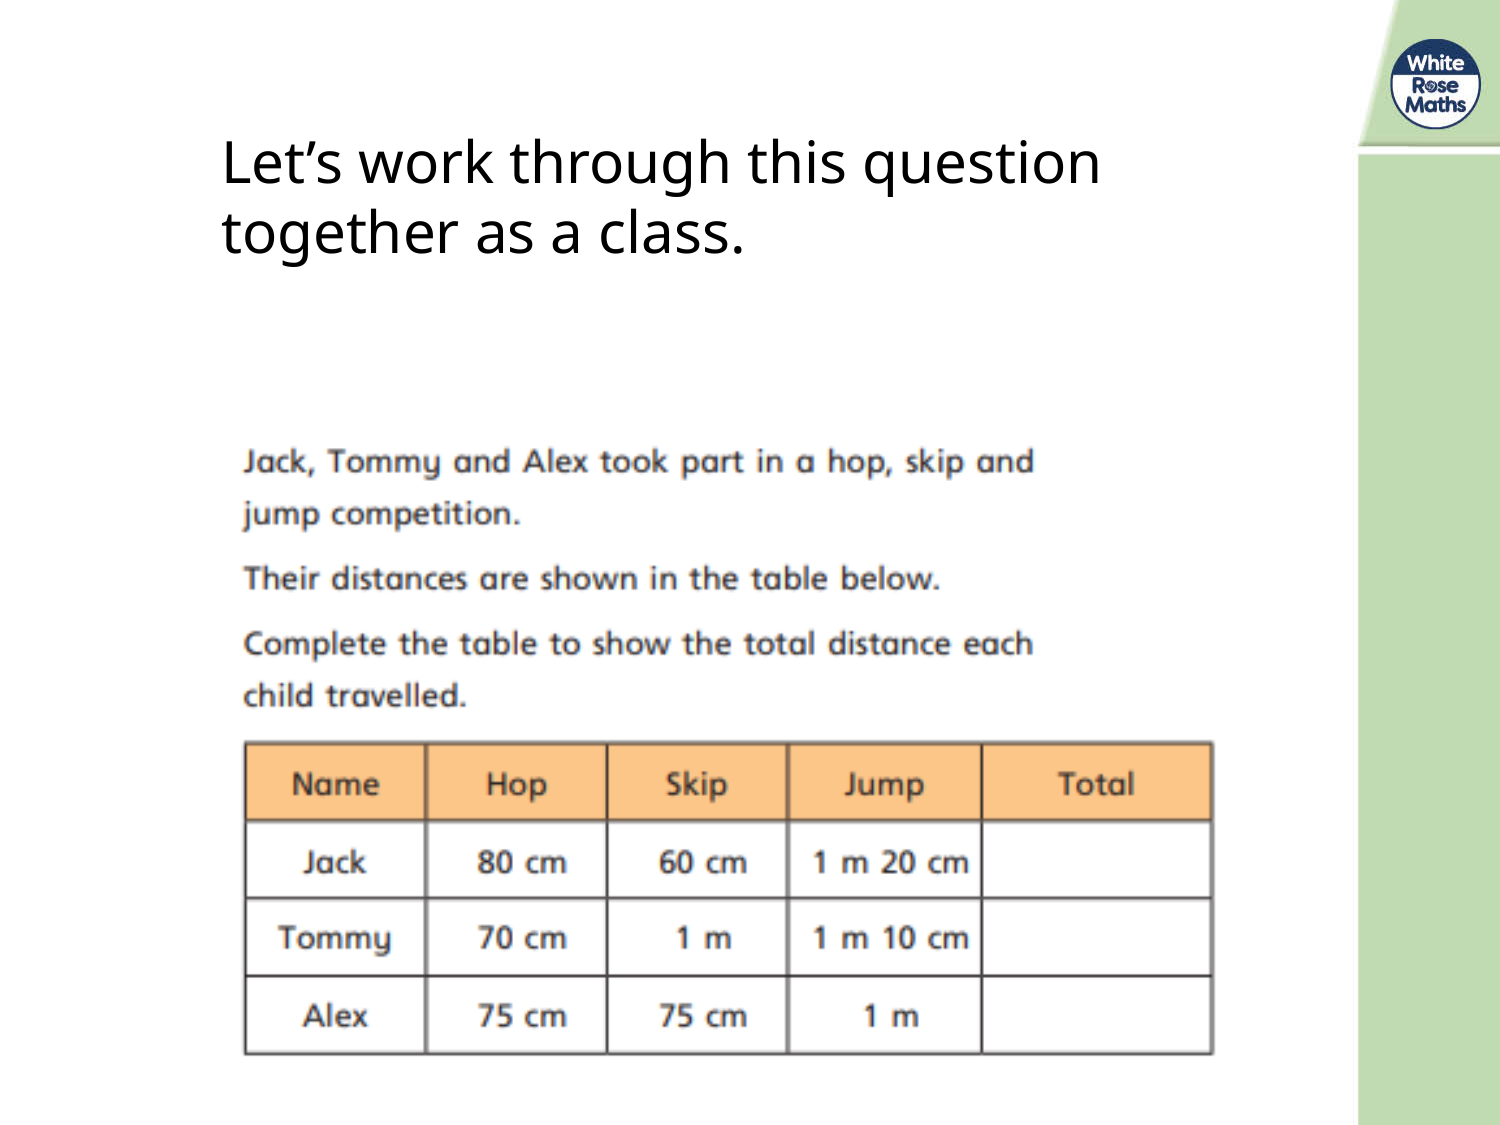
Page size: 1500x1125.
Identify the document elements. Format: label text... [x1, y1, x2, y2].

picture [0, 0, 1500, 1125]
text_box Let’s work through this question together as a class. [206, 117, 1175, 273]
